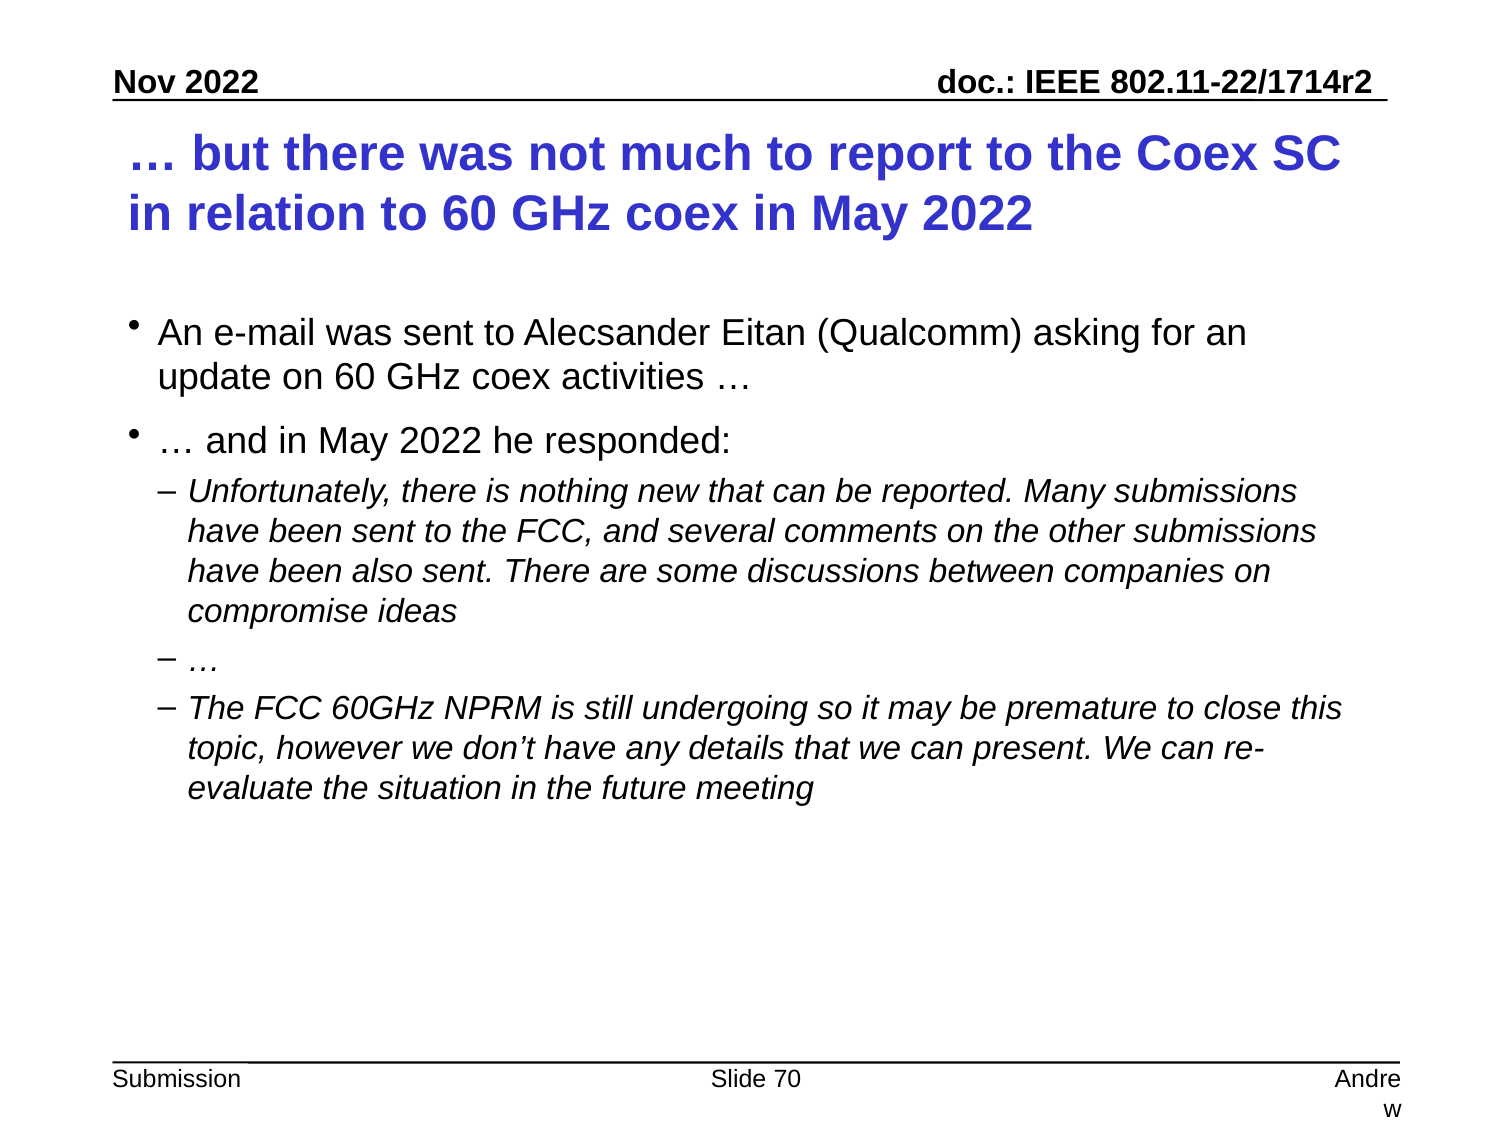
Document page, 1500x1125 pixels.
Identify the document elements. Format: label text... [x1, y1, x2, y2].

slide_number Slide 70 [709, 1061, 803, 1093]
list An e-mail was sent to Alecsander Eitan (Qualcomm) asking for an update on 60 GHz coex activities … … and in May 2022 he responded: Unfortunately, there is nothing new that can be reported. Many submissions have been sent to the FCC, and several comments on the other submissions have been also sent. There are some discussions between companies on compromise ideas … The FCC 60GHz NPRM is still undergoing so it may be premature to close this topic, however we don’t have any details that we can present. We can re-evaluate the situation in the future meeting [112, 299, 1388, 975]
title … but there was not much to report to the Coex SC in relation to 60 GHz coex in May 2022 [112, 112, 1388, 288]
footer Andrew Myles, Cisco [1320, 1061, 1402, 1093]
